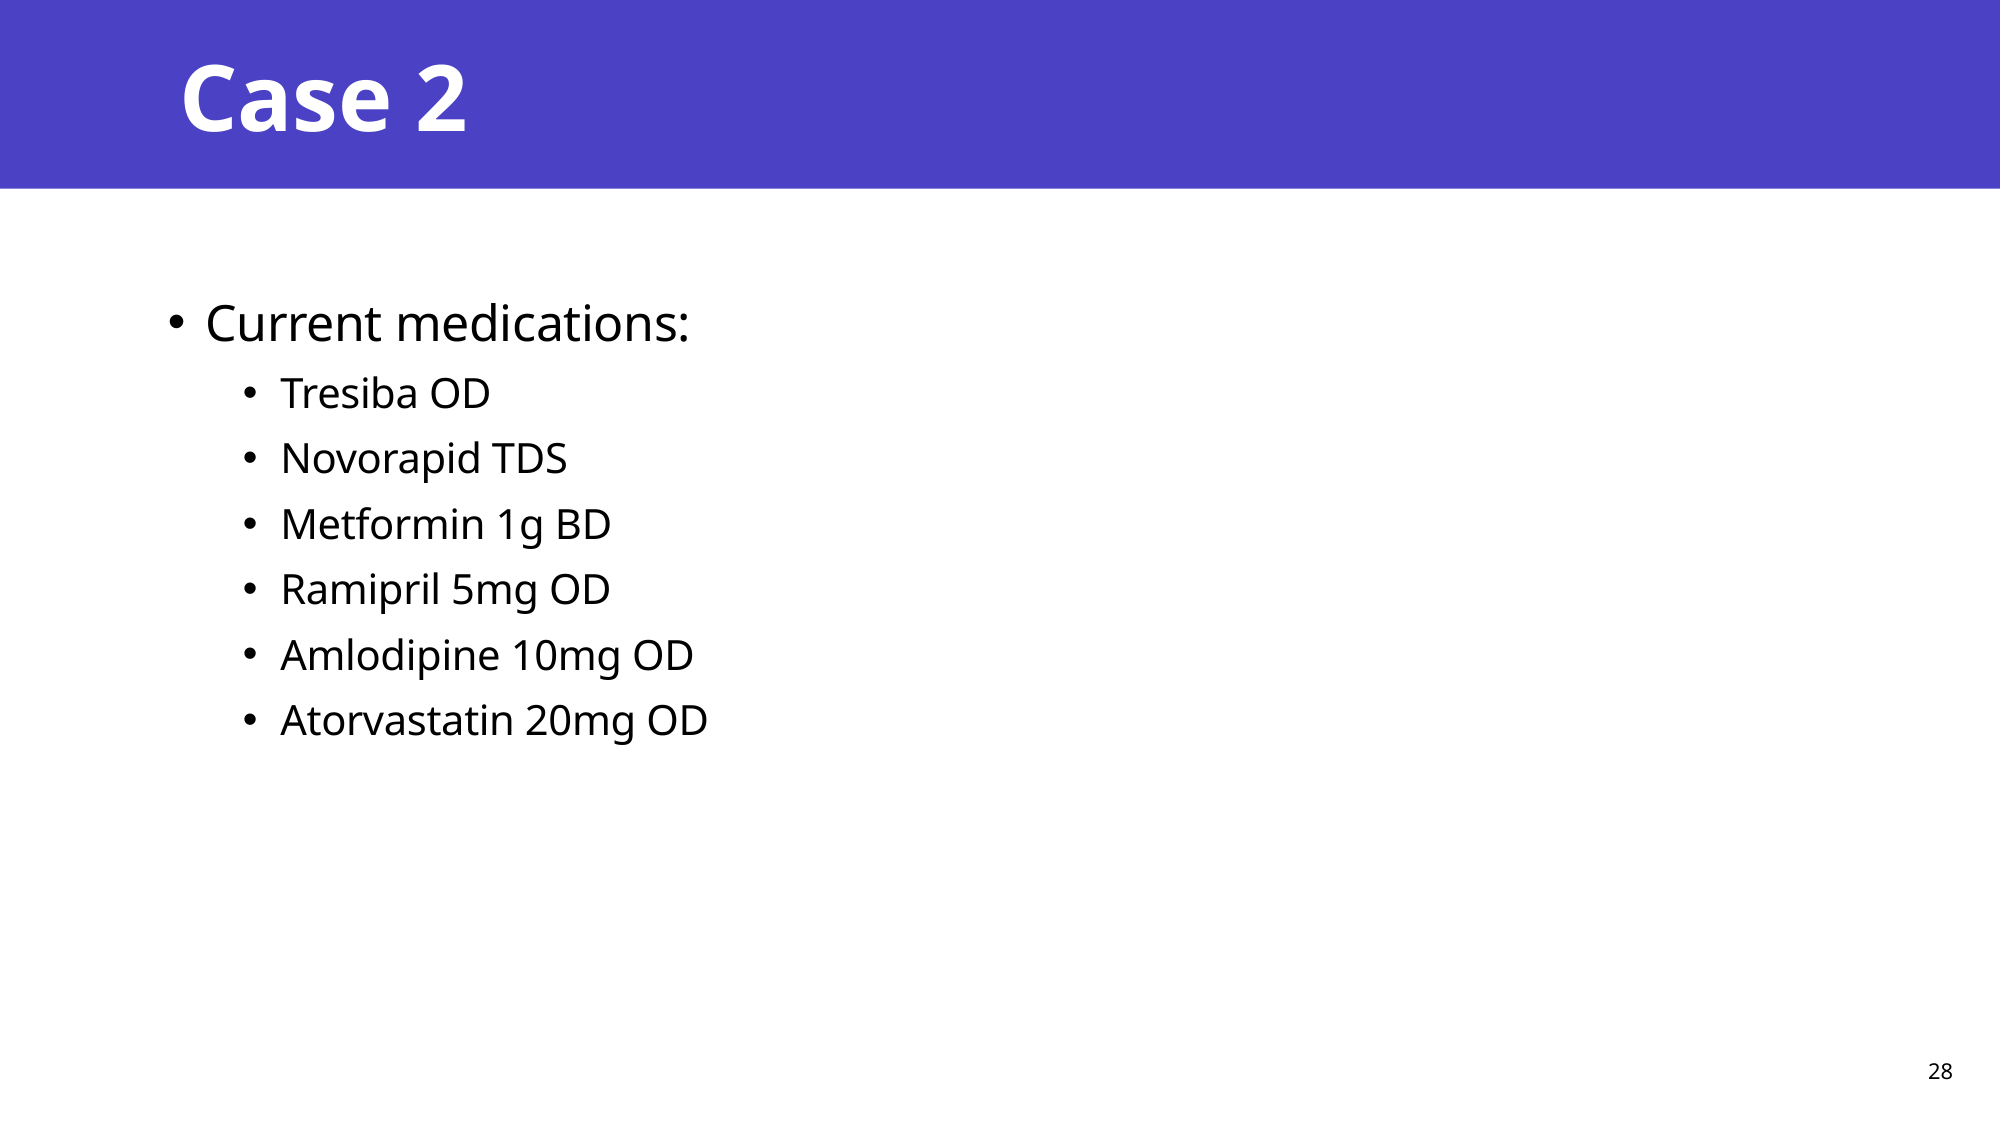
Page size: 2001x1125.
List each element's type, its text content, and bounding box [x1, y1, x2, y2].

slide_number 28 [1864, 1042, 1968, 1103]
title Case 2 [164, 31, 1710, 159]
list Current medications: Tresiba OD Novorapid TDS Metformin 1g BD Ramipril 5mg OD Amlodipine 10mg OD Atorvastatin 20mg OD [152, 278, 1848, 986]
